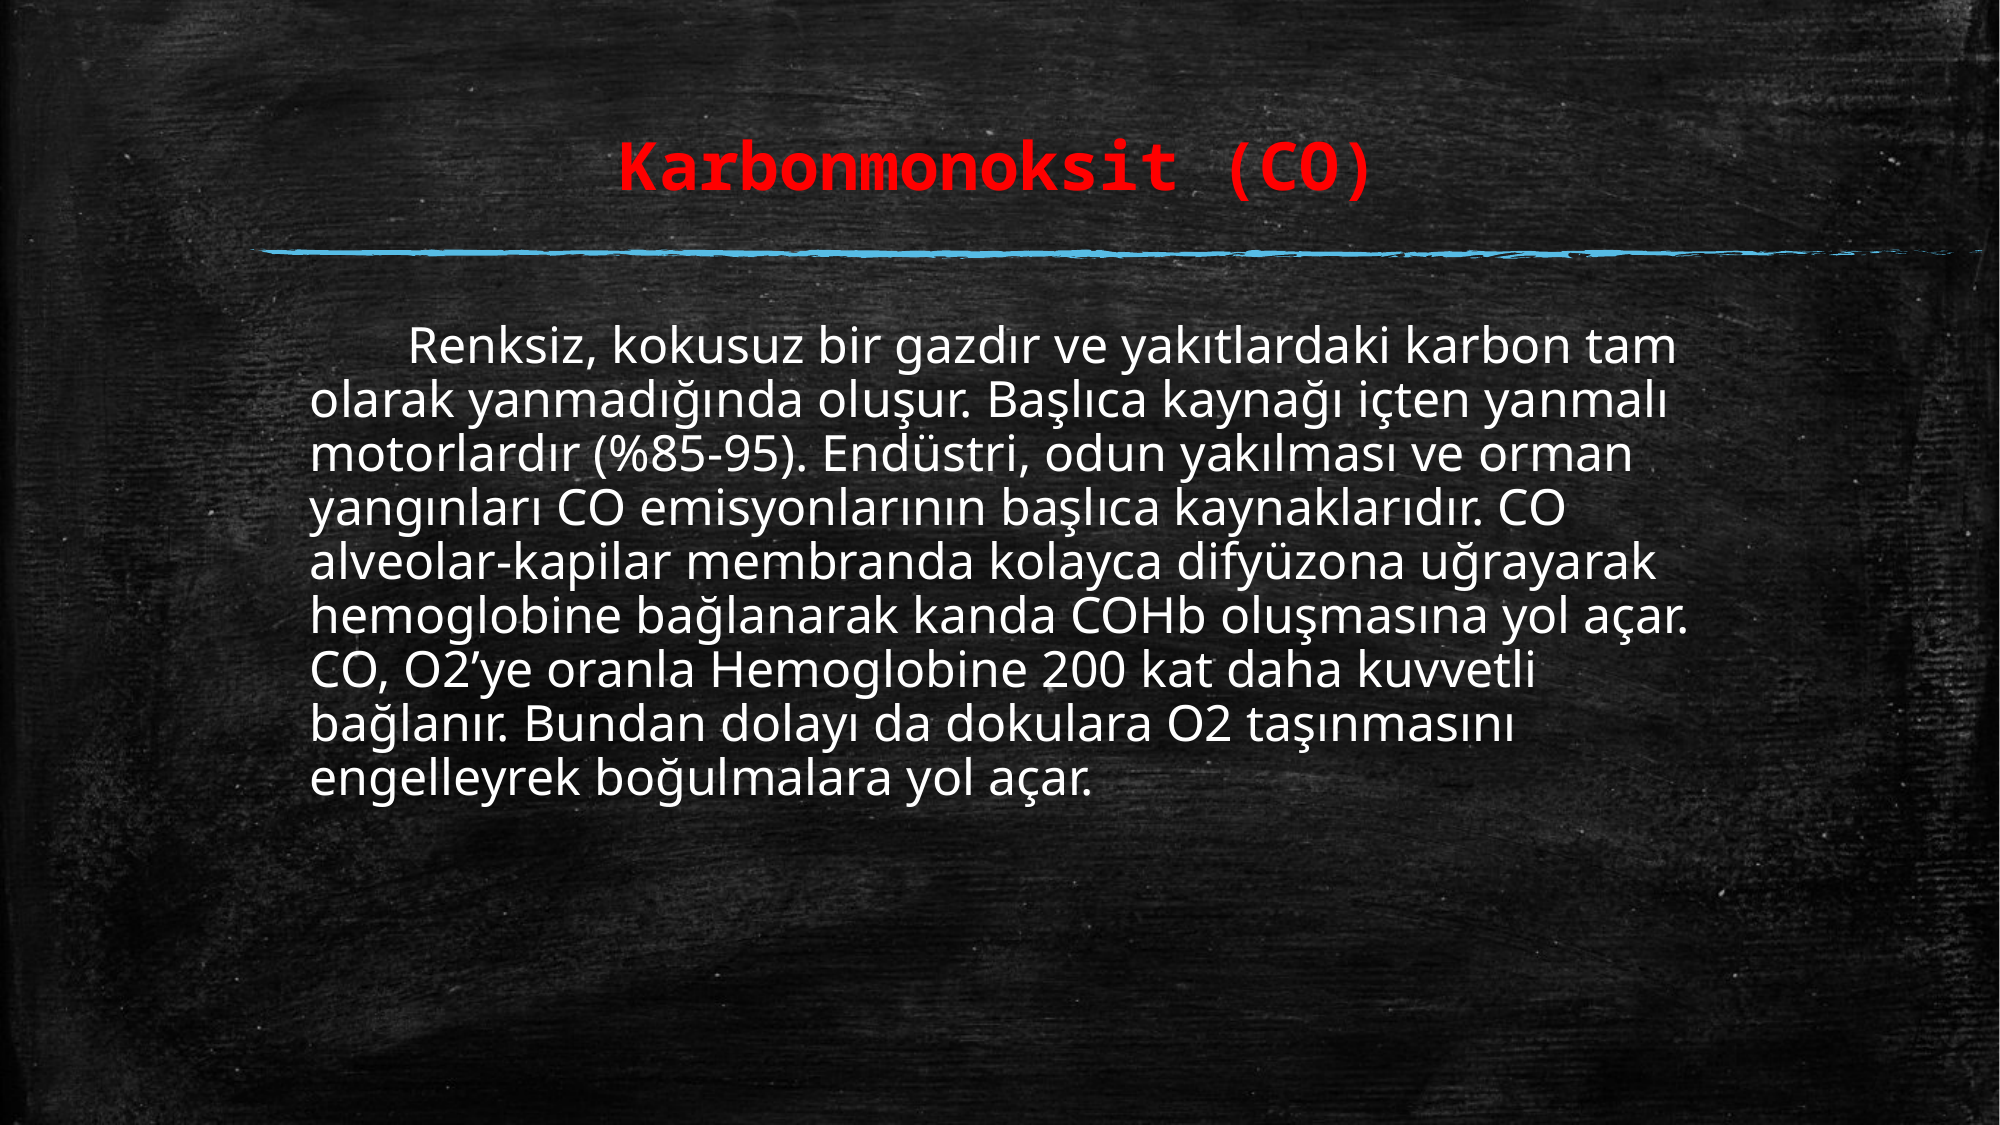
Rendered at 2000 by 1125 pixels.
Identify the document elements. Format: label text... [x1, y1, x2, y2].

title Karbonmonoksit (CO) [249, 45, 1750, 213]
list Renksiz, kokusuz bir gazdır ve yakıtlardaki karbon tam olarak yanmadığında oluşur. Başlıca kaynağı içten yanmalı motorlardır (%85-95). Endüstri, odun yakılması ve orman yangınları CO emisyonlarının başlıca kaynaklarıdır. CO alveolar-kapilar membranda kolayca difyüzona uğrayarak hemoglobine bağlanarak kanda COHb oluşmasına yol açar. CO, O2’ye oranla Hemoglobine 200 kat daha kuvvetli bağlanır. Bundan dolayı da dokulara O2 taşınmasını engelleyrek boğulmalara yol açar. [249, 312, 1750, 1013]
